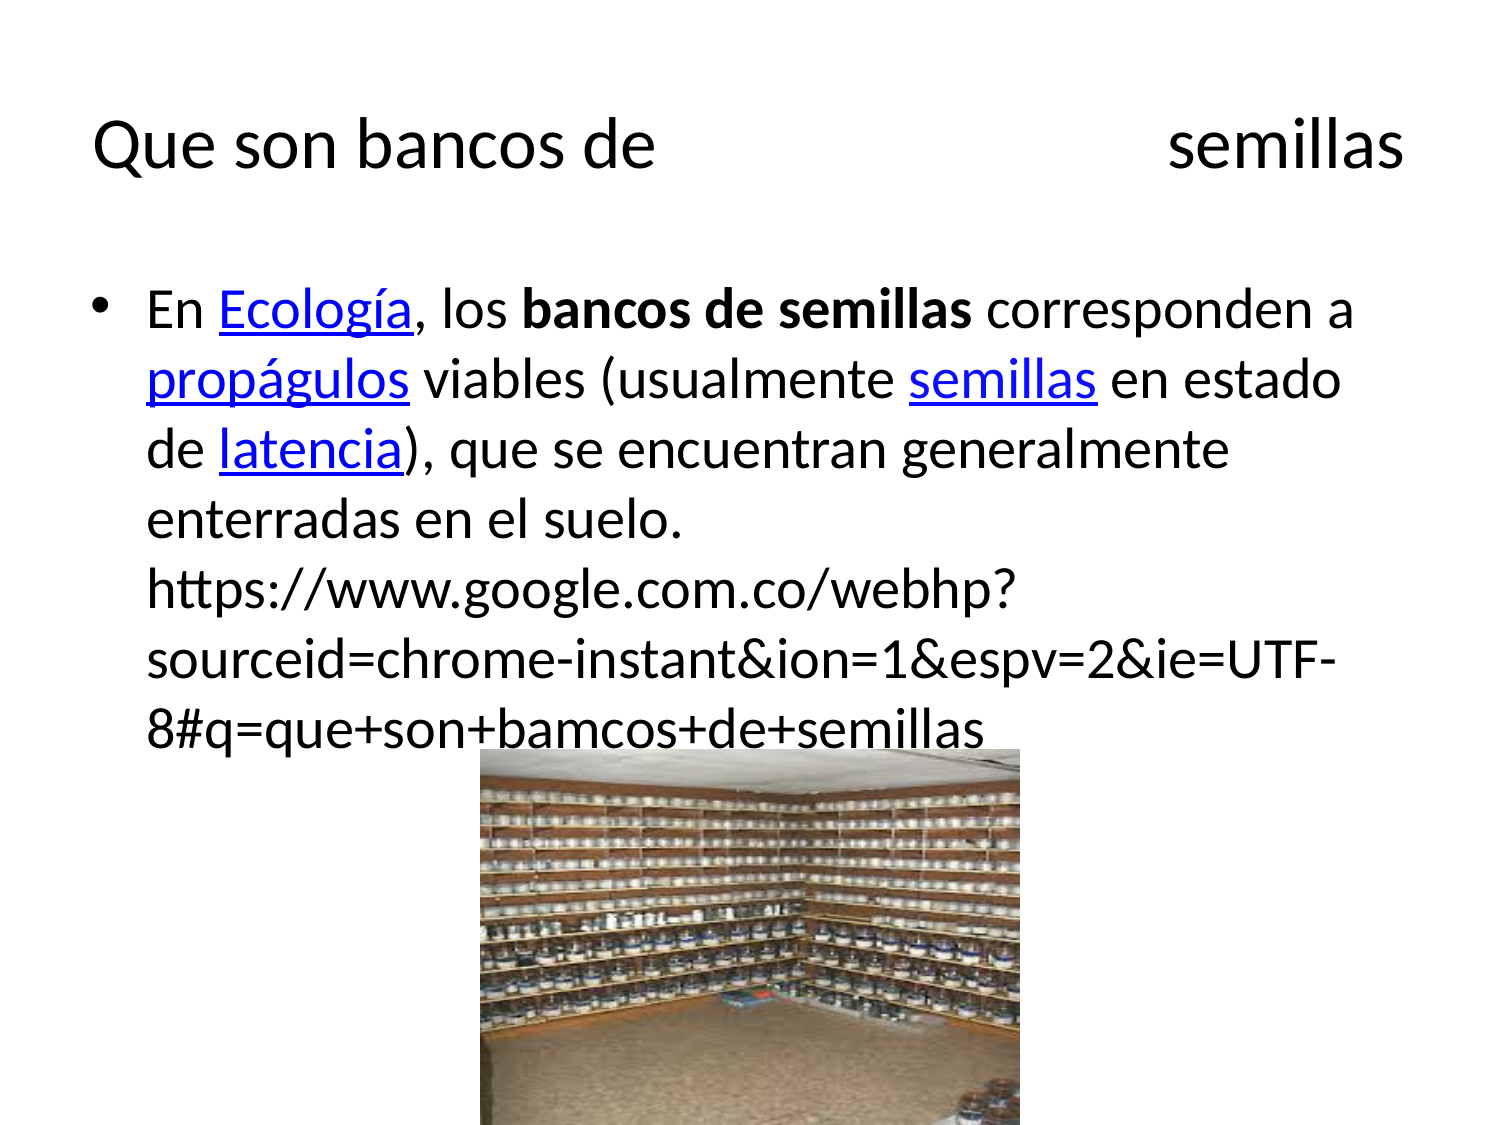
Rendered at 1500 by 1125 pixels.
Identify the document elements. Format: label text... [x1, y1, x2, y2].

list En Ecología, los bancos de semillas corresponden a propágulos viables (usualmente semillas en estado de latencia), que se encuentran generalmente enterradas en el suelo. https://www.google.com.co/webhp?sourceid=chrome-instant&ion=1&espv=2&ie=UTF-8#q=que+son+bamcos+de+semillas [75, 262, 1425, 1005]
title Que son bancos de semillas [75, 45, 1425, 233]
picture [480, 749, 1020, 1125]
